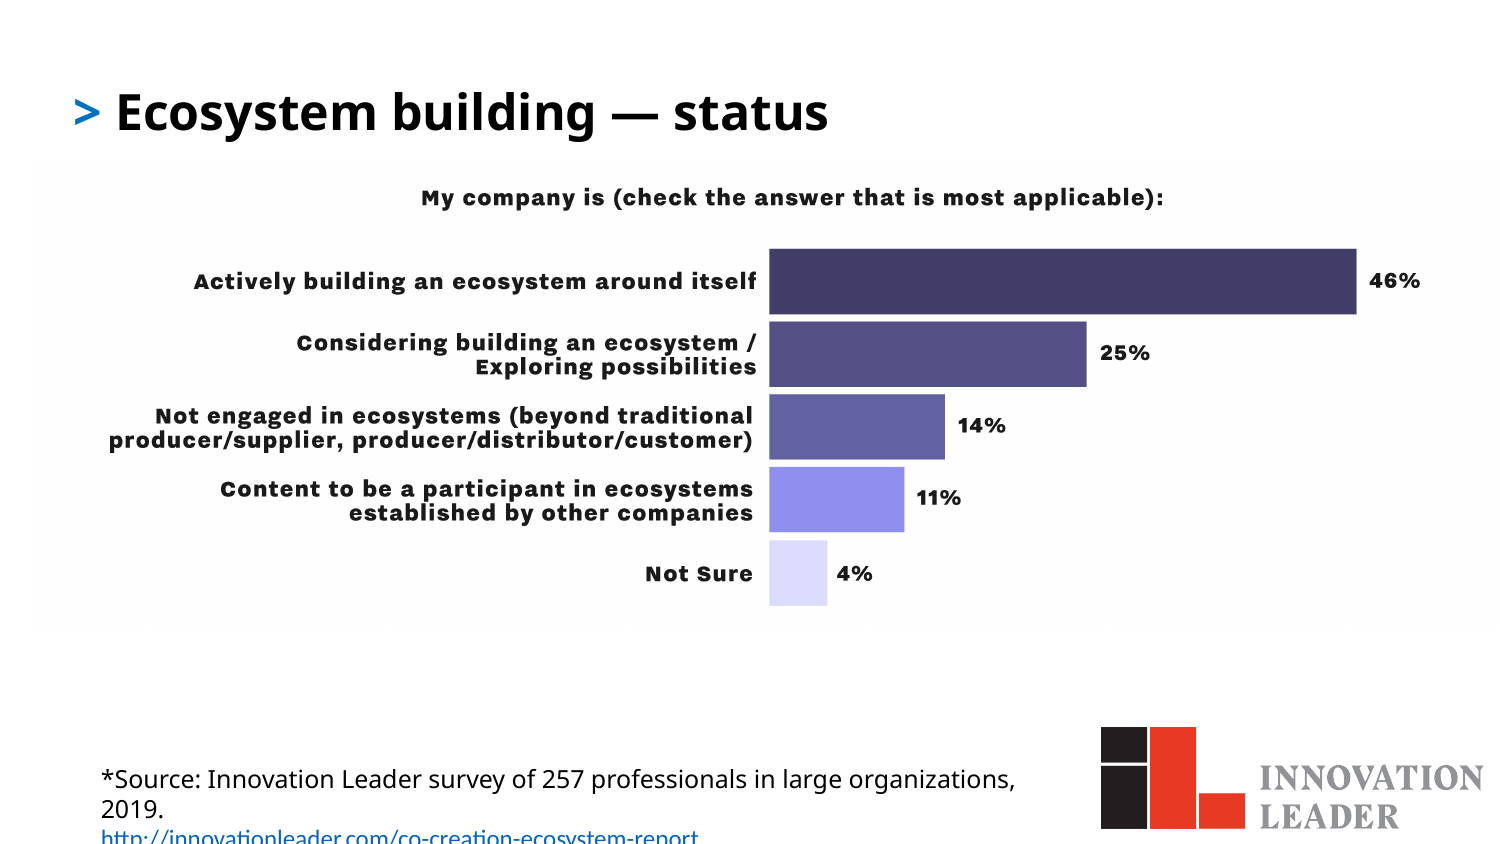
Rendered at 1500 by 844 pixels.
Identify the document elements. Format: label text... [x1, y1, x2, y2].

picture [1101, 727, 1484, 829]
text_box > Ecosystem building — status [58, 73, 1425, 149]
text_box *Source: Innovation Leader survey of 257 professionals in large organizations, 2019. http://innovationleader.com/co-creation-ecosystem-report [86, 755, 1076, 844]
picture [28, 155, 1500, 630]
